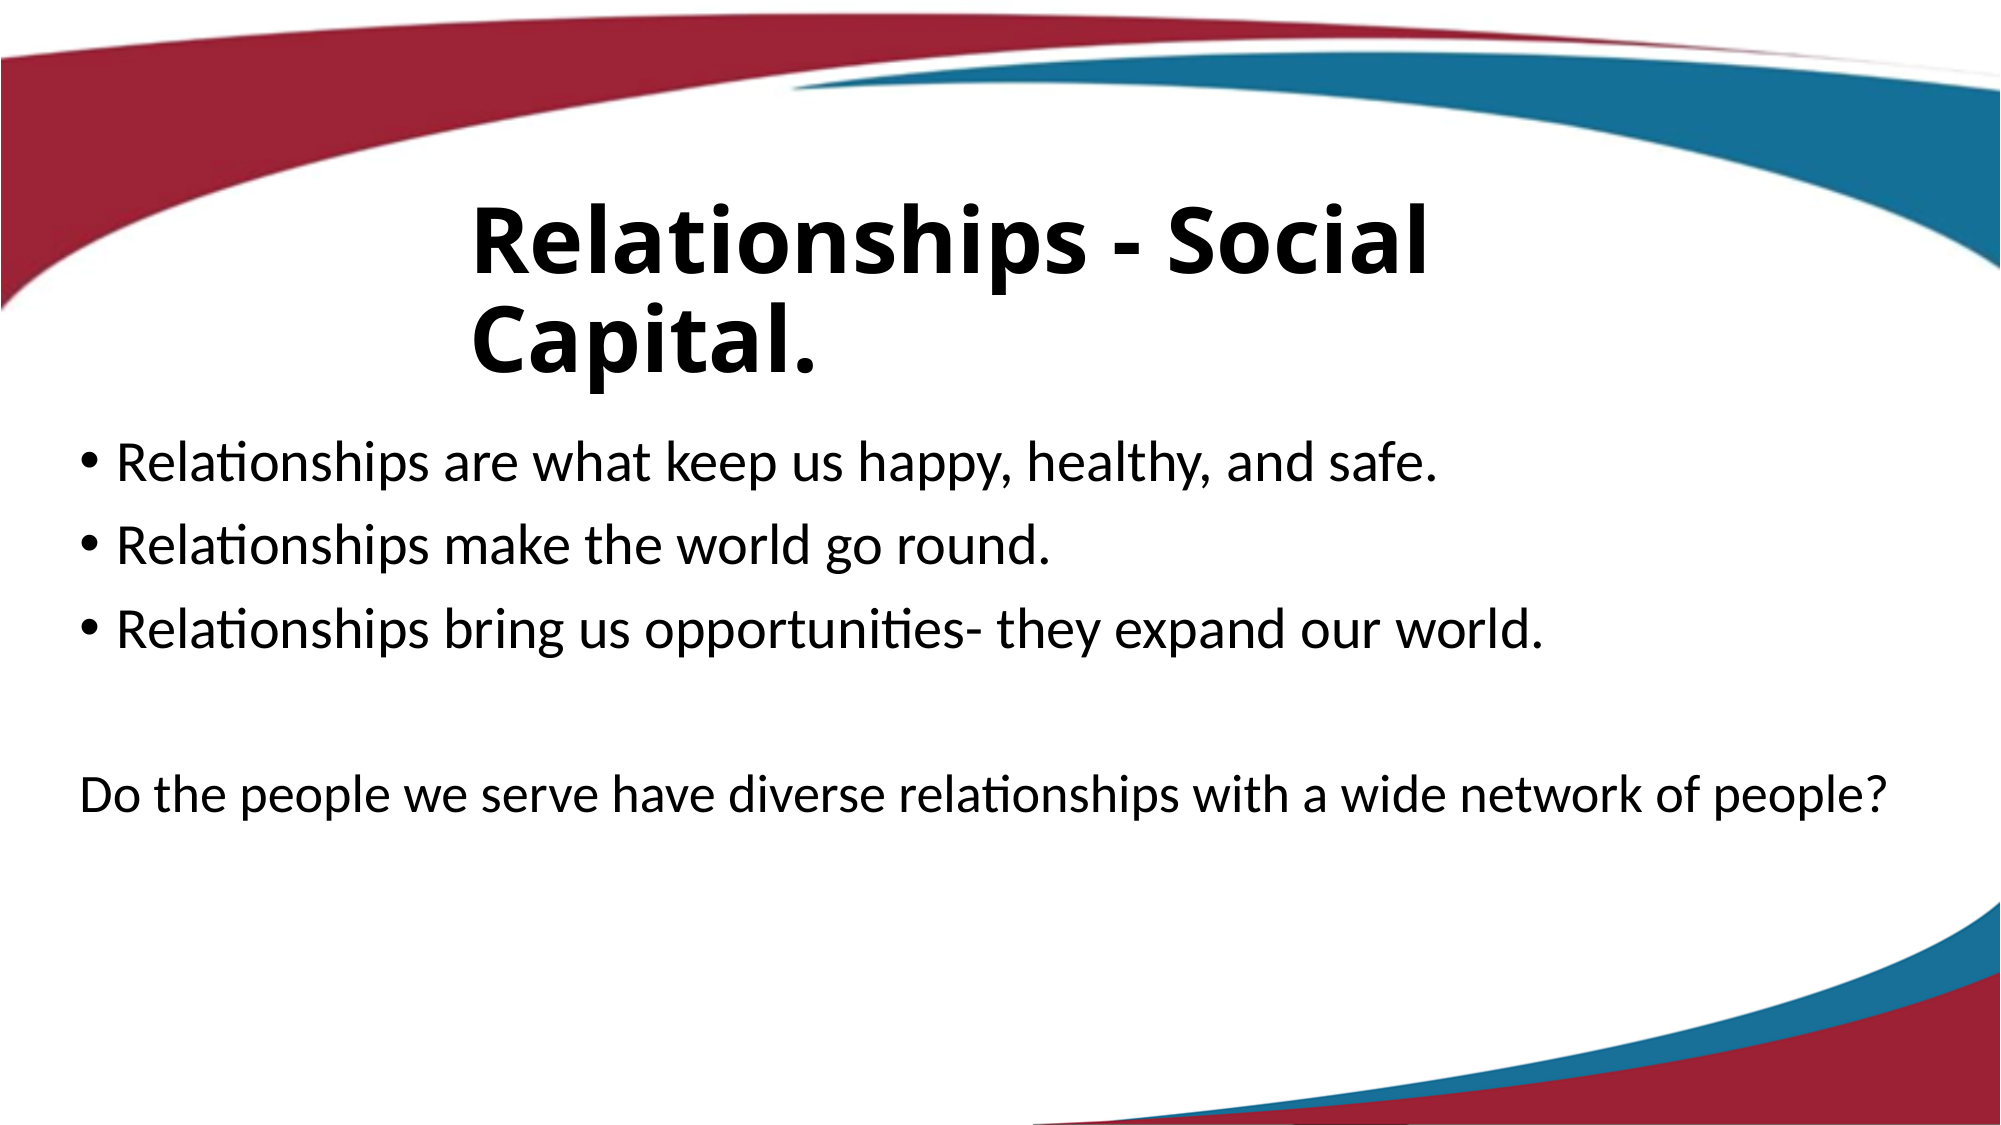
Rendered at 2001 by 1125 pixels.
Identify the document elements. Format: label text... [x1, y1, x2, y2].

title Relationships - Social Capital. [454, 184, 743, 402]
picture [2, 0, 2000, 1125]
list Relationships are what keep us happy, healthy, and safe. Relationships make the world go round. Relationships bring us opportunities- they expand our world. Do the people we serve have diverse relationships with a wide network of people? [1257, 423, 1936, 901]
title Relationships - Social Capital. [1257, 184, 1546, 402]
list Relationships are what keep us happy, healthy, and safe. Relationships make the world go round. Relationships bring us opportunities- they expand our world. Do the people we serve have diverse relationships with a wide network of people? [64, 423, 743, 941]
